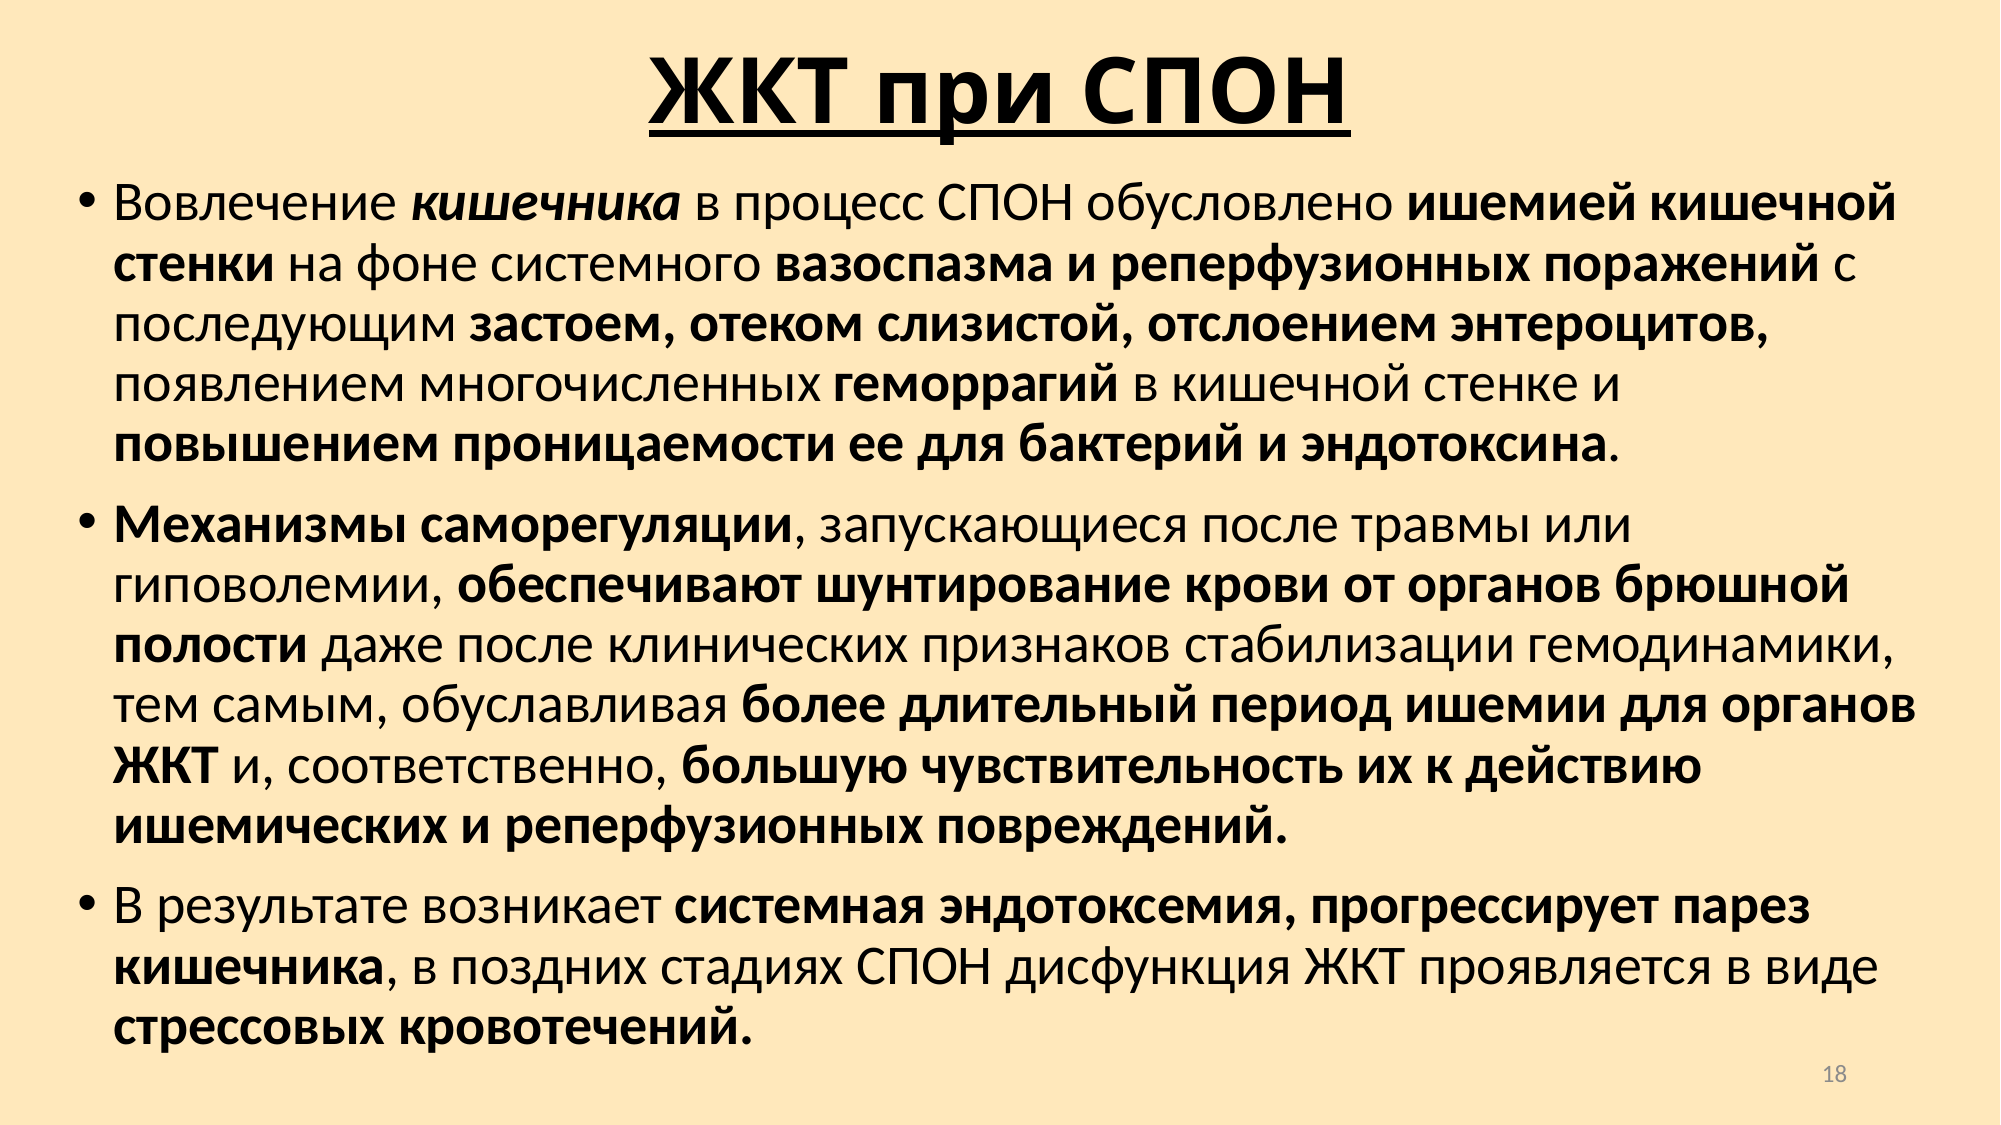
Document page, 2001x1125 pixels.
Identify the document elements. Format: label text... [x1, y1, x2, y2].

slide_number 18 [1412, 1042, 1863, 1103]
title ЖКТ при СПОН [137, 22, 1863, 164]
list Вовлечение кишечника в процесс СПОН обусловлено ишемией кишечной стенки на фоне системного вазоспазма и реперфузионных поражений с последующим застоем, отеком слизистой, отслоением энтероцитов, появлением многочисленных геморрагий в кишечной стенке и повышением проницаемости ее для бактерий и эндотоксина. Механизмы саморегуляции, запускающиеся после травмы или гиповолемии, обеспечивают шунтирование крови от органов брюшной полости даже после клинических признаков стабилизации гемодинамики, тем самым, обуславливая более длительный период ишемии для органов ЖКТ и, соответственно, большую чувствительность их к действию ишемических и реперфузионных повреждений. В результате возникает системная эндотоксемия, прогрессирует парез кишечника, в поздних стадиях СПОН дисфункция ЖКТ проявляется в виде стрессовых кровотечений. [62, 164, 1938, 1080]
